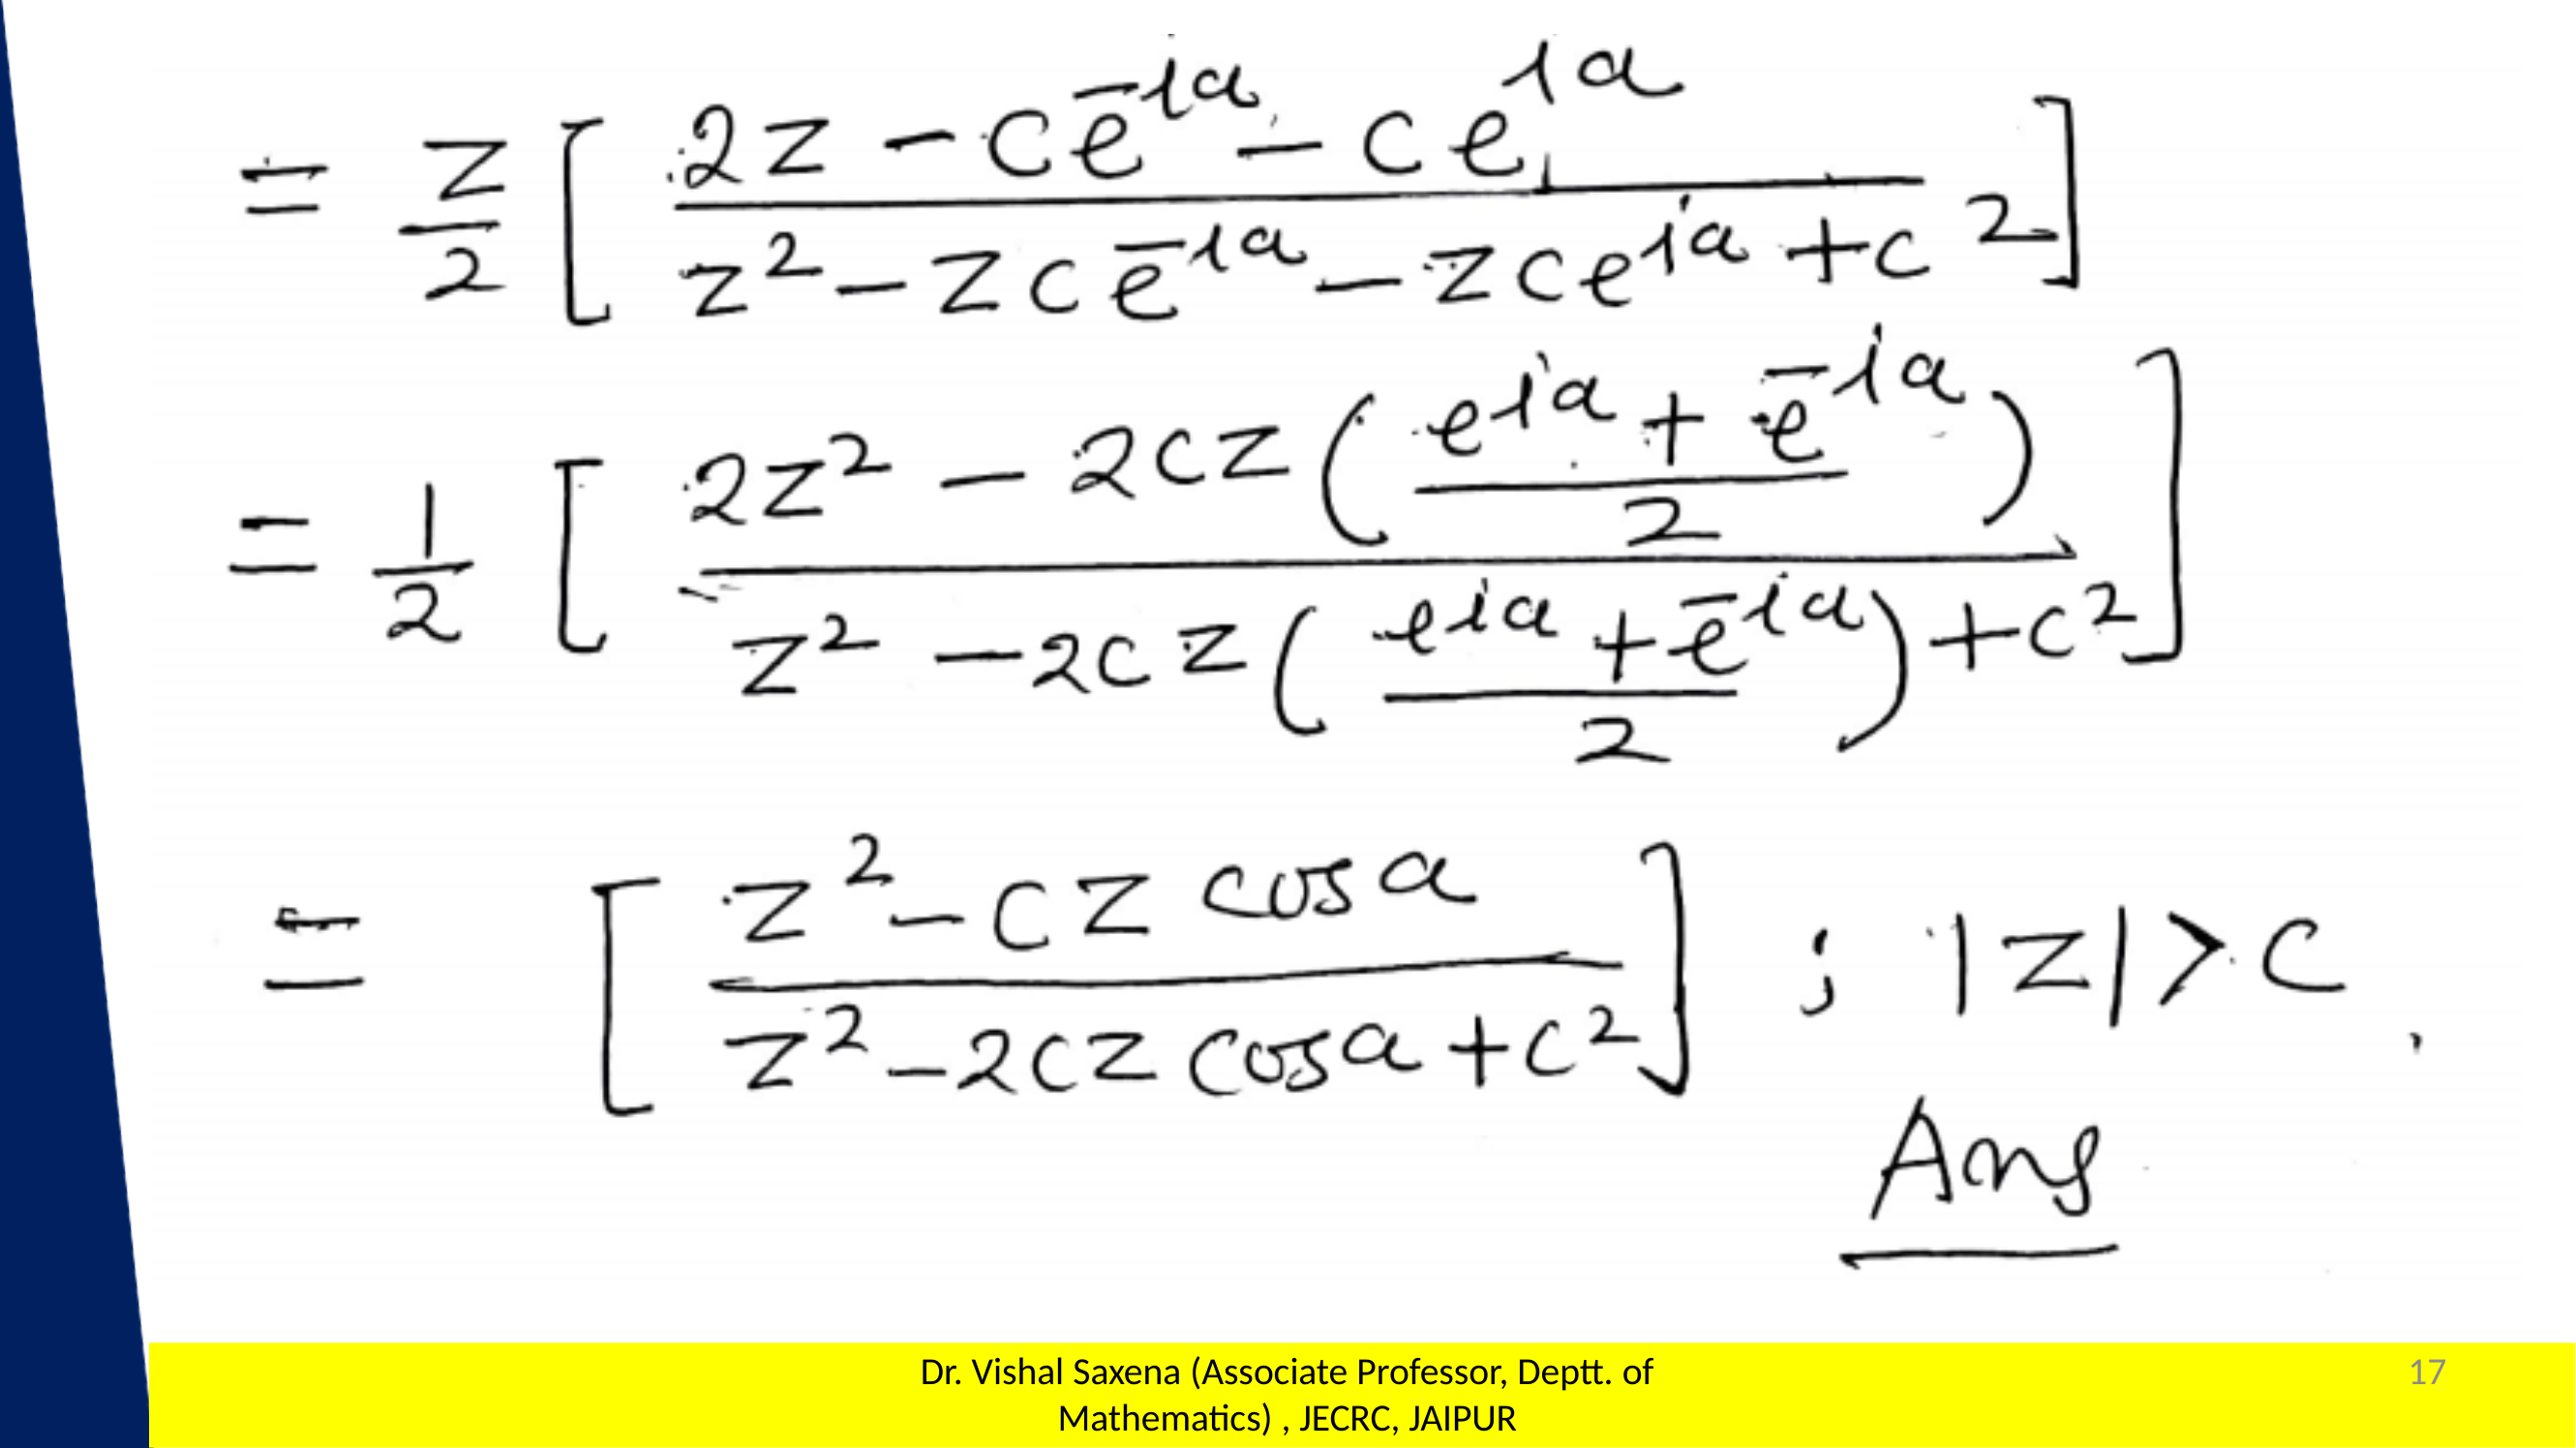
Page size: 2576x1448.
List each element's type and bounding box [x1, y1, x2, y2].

text_box [0, 0, 2576, 1448]
picture [149, 34, 2523, 1306]
